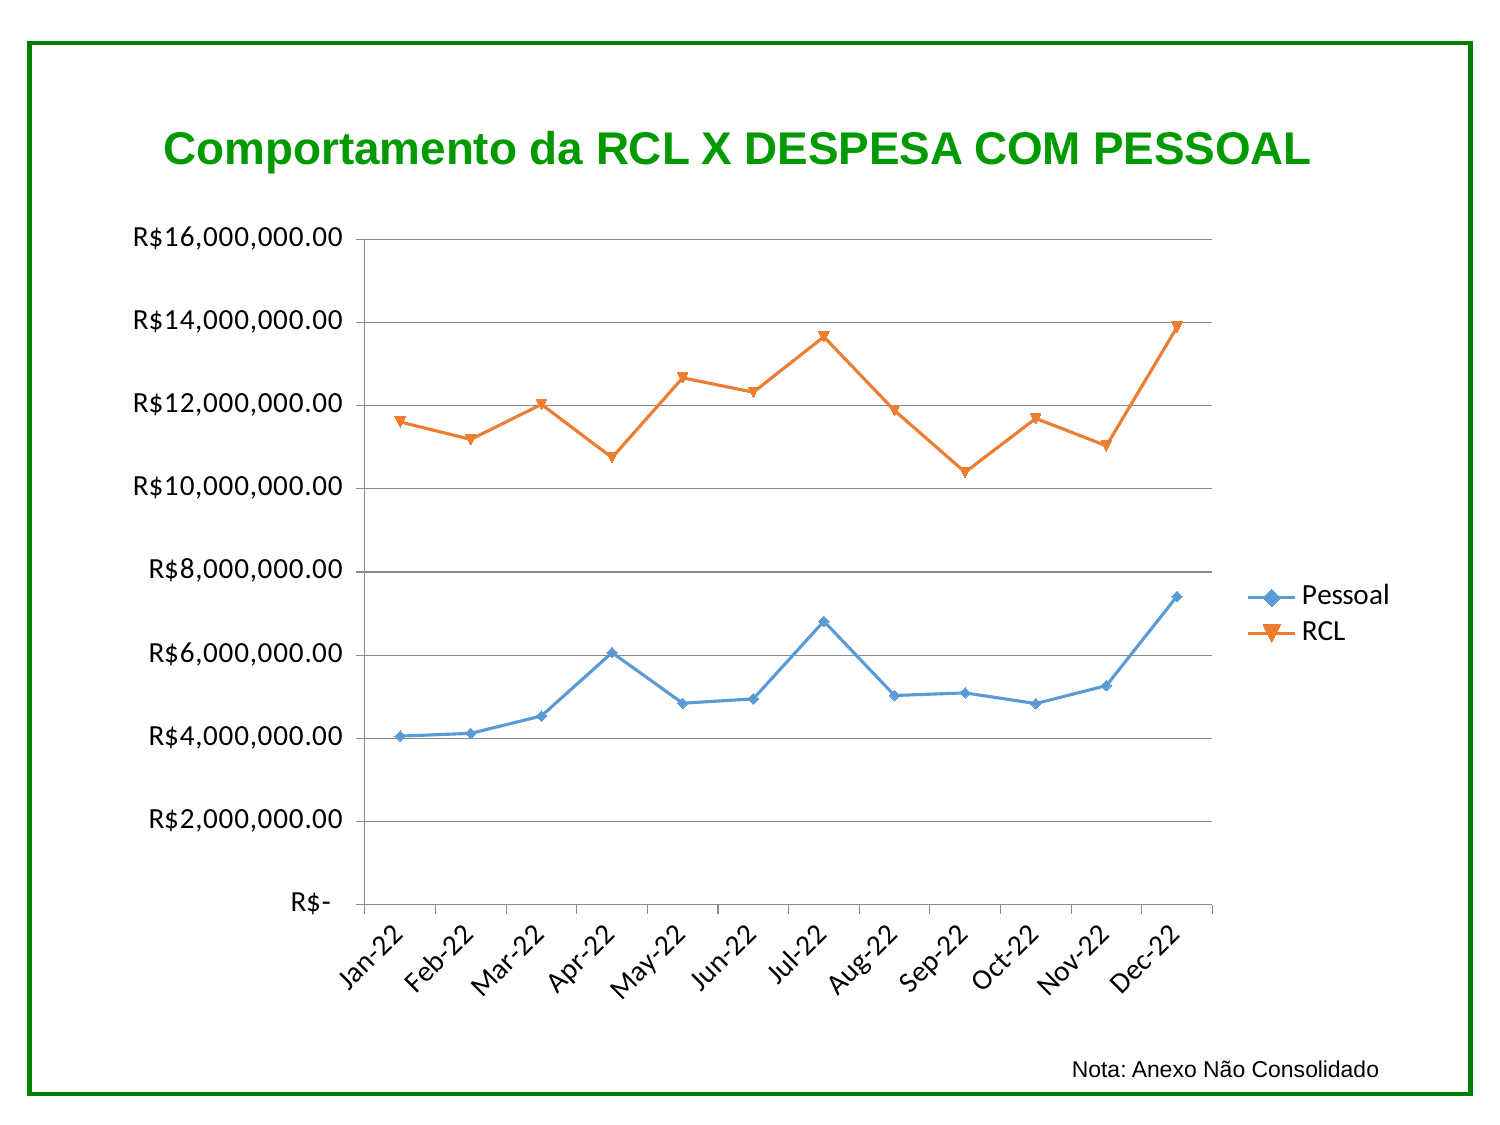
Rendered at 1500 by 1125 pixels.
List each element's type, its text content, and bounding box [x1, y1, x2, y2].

chart [100, 208, 1412, 1024]
text_box [29, 42, 1471, 1094]
text_box Comportamento da RCL X DESPESA COM PESSOAL [100, 66, 1388, 208]
text_box Nota: Anexo Não Consolidado [1057, 1046, 1447, 1089]
